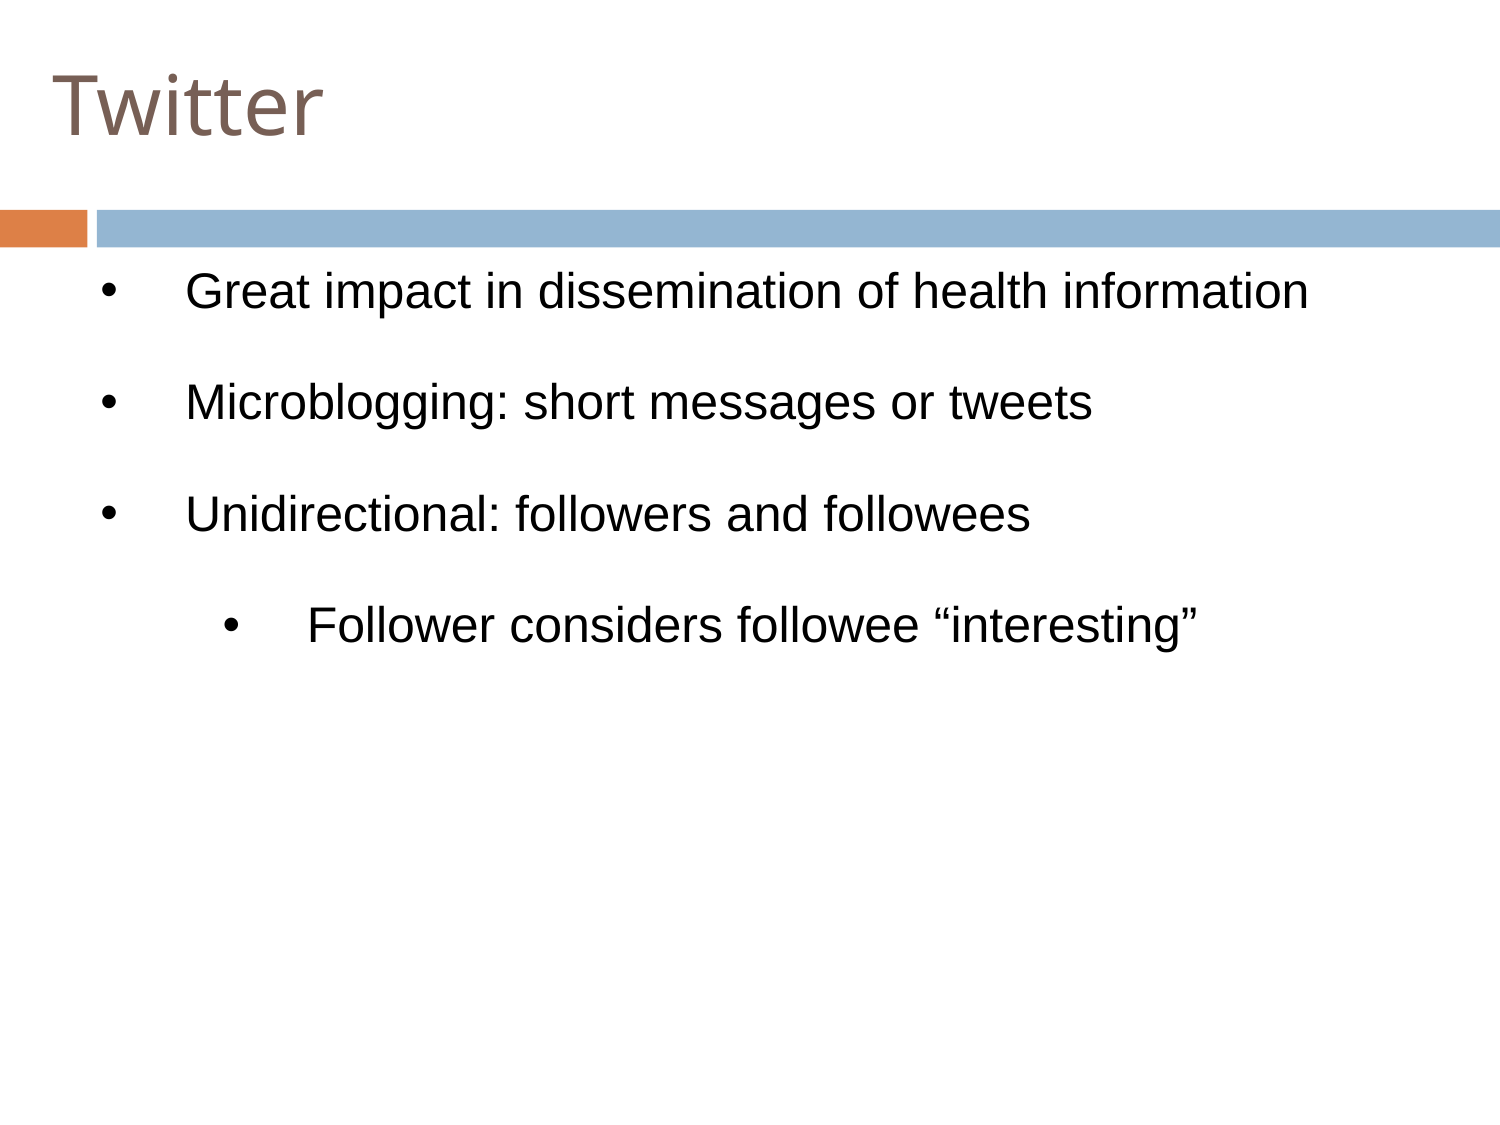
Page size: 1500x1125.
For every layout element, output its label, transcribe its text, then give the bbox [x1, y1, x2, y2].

text_box Twitter [37, 37, 1463, 188]
text_box Great impact in dissemination of health information Microblogging: short messages or tweets Unidirectional: followers and followees Follower considers followee “interesting” [100, 262, 1439, 1001]
